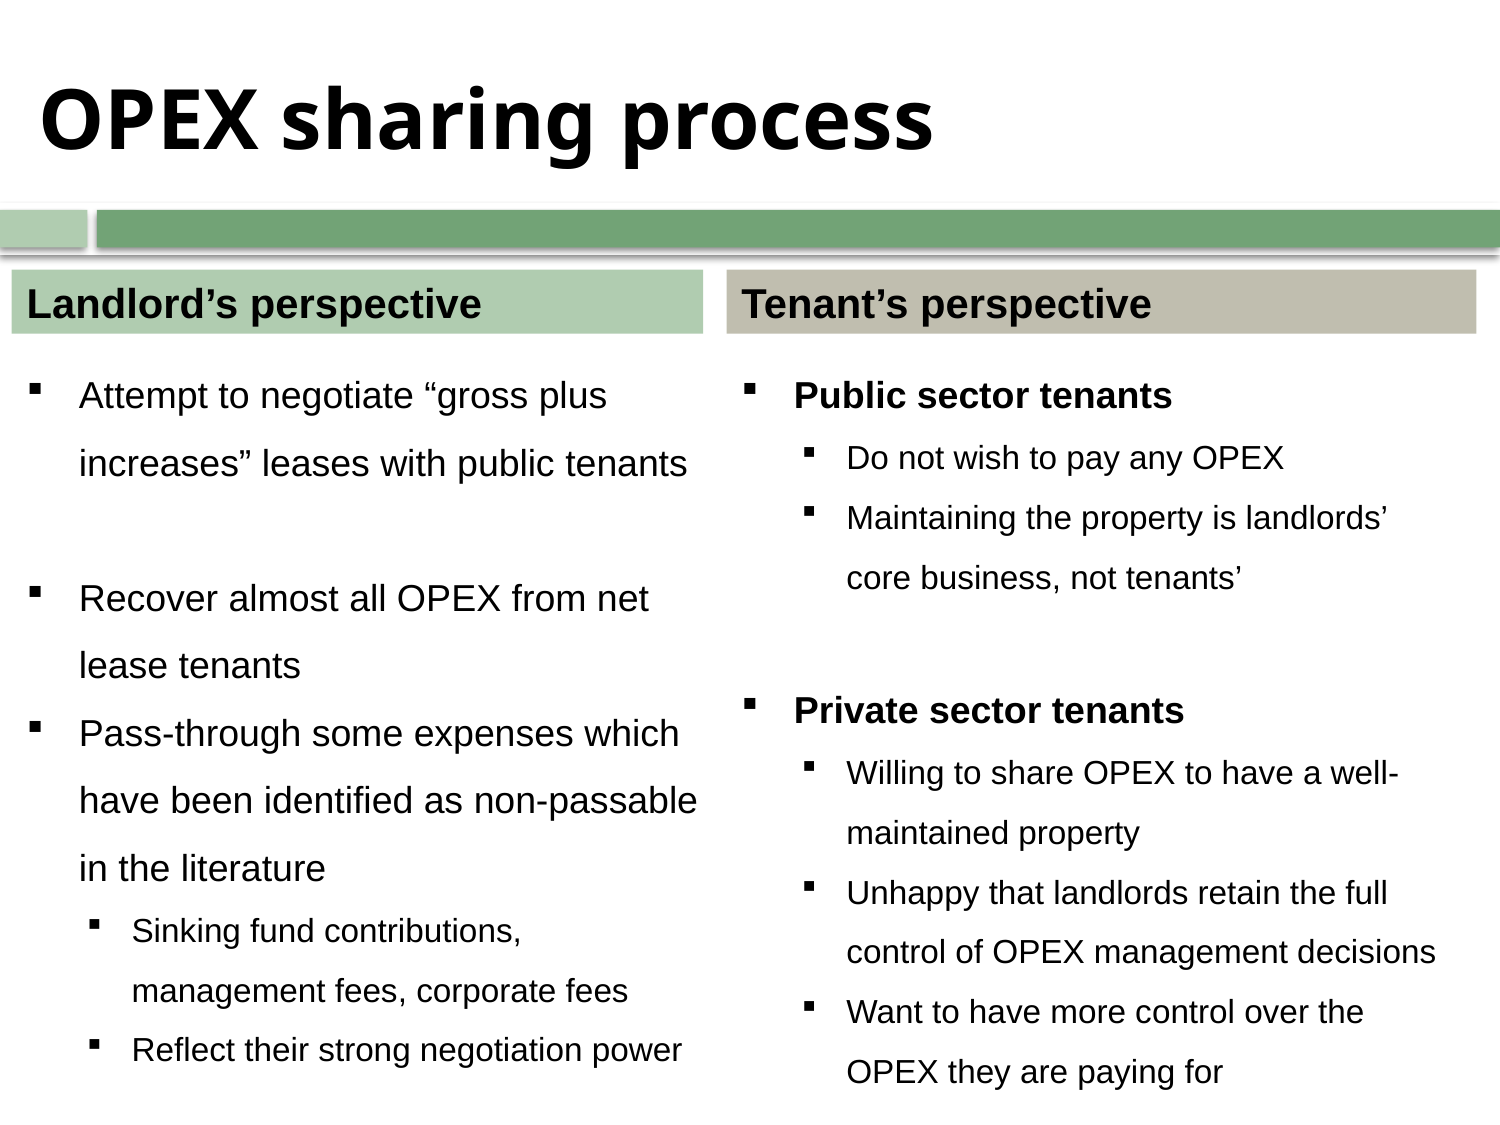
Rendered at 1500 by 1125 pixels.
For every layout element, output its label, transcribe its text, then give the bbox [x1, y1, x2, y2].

title OPEX sharing process [23, 44, 1489, 188]
list Landlord’s perspective [11, 269, 704, 334]
list Public sector tenants Do not wish to pay any OPEX Maintaining the property is landlords’ core business, not tenants’ Private sector tenants Willing to share OPEX to have a well-maintained property Unhappy that landlords retain the full control of OPEX management decisions Want to have more control over the OPEX they are paying for [726, 341, 1477, 1125]
list Attempt to negotiate “gross plus increases” leases with public tenants Recover almost all OPEX from net lease tenants Pass-through some expenses which have been identified as non-passable in the literature Sinking fund contributions, management fees, corporate fees Reflect their strong negotiation power [11, 341, 716, 1125]
list Tenant’s perspective [726, 269, 1477, 334]
